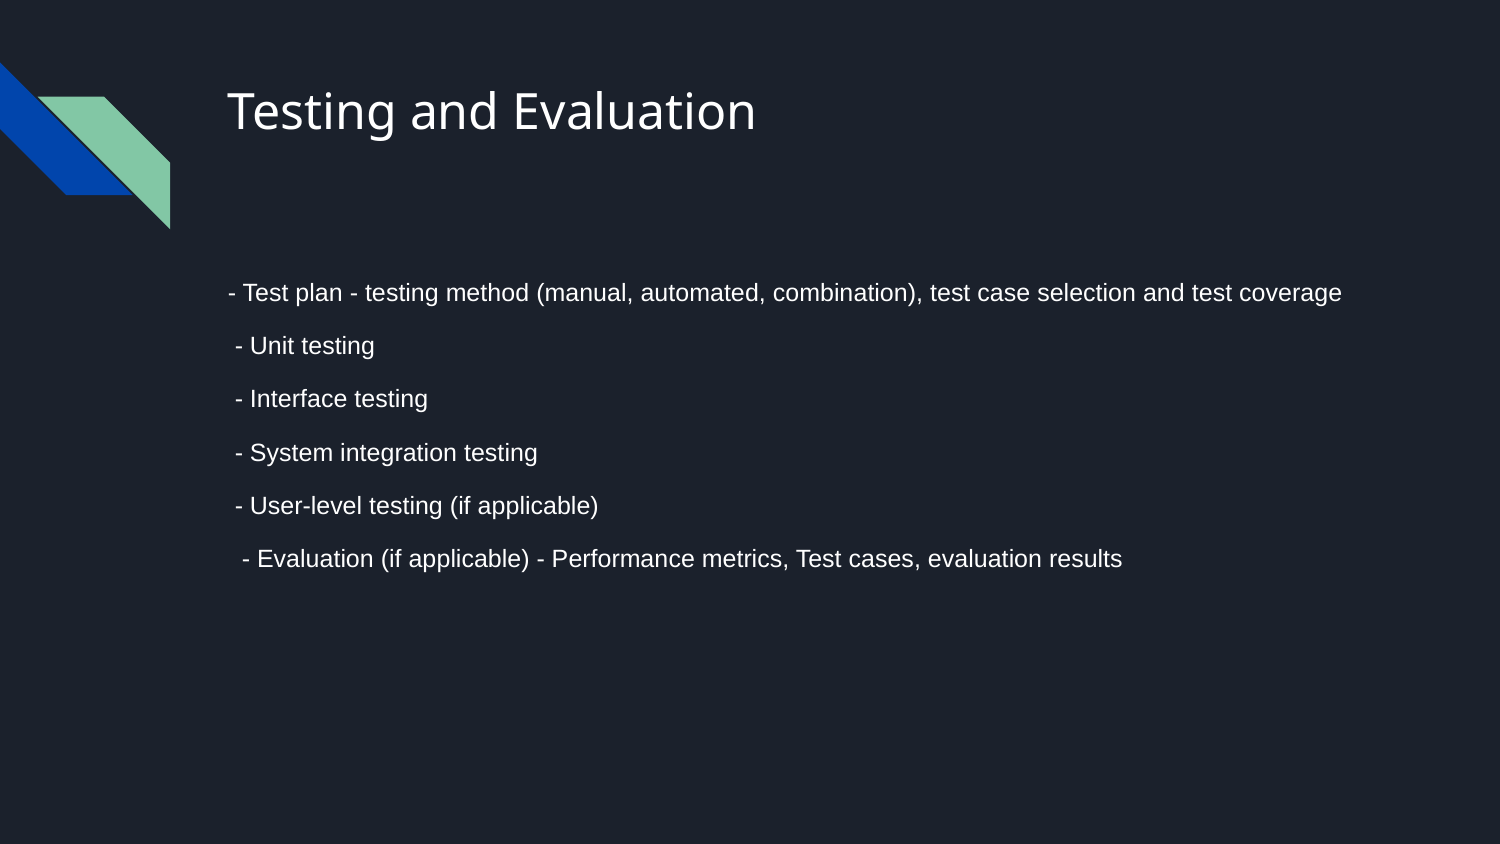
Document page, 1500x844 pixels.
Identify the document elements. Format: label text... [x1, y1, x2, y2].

title Testing and Evaluation [212, 64, 1368, 215]
list - Test plan - testing method (manual, automated, combination), test case selection and test coverage - Unit testing - Interface testing - System integration testing - User-level testing (if applicable) - Evaluation (if applicable) - Performance metrics, Test cases, evaluation results [212, 257, 1368, 735]
